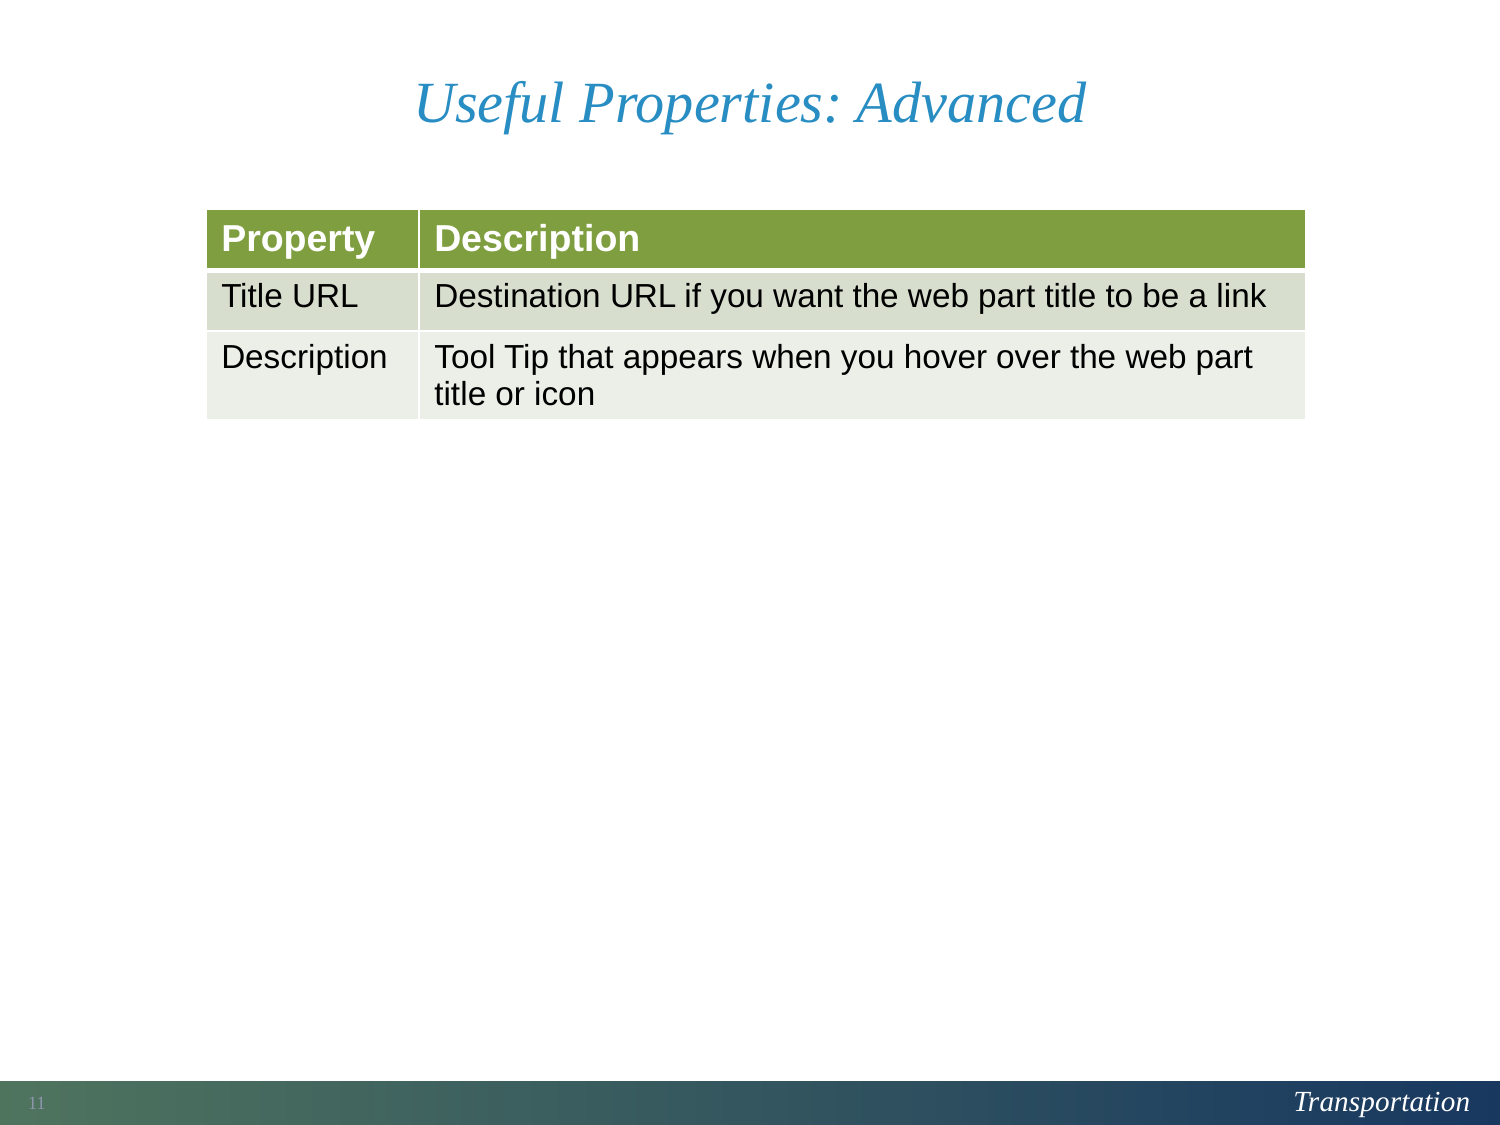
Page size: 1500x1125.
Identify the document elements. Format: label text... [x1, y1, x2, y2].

table_cell Tool Tip that appears when you hover over the web part title or icon [420, 332, 1305, 419]
table_cell Title URL [207, 273, 418, 330]
table_cell Description [207, 332, 418, 419]
title Useful Properties: Advanced [103, 16, 1397, 191]
table_header Property [207, 210, 418, 268]
table_cell Destination URL if you want the web part title to be a link [420, 273, 1305, 330]
table_header Description [420, 210, 1305, 268]
slide_number 197 [12, 1091, 351, 1114]
